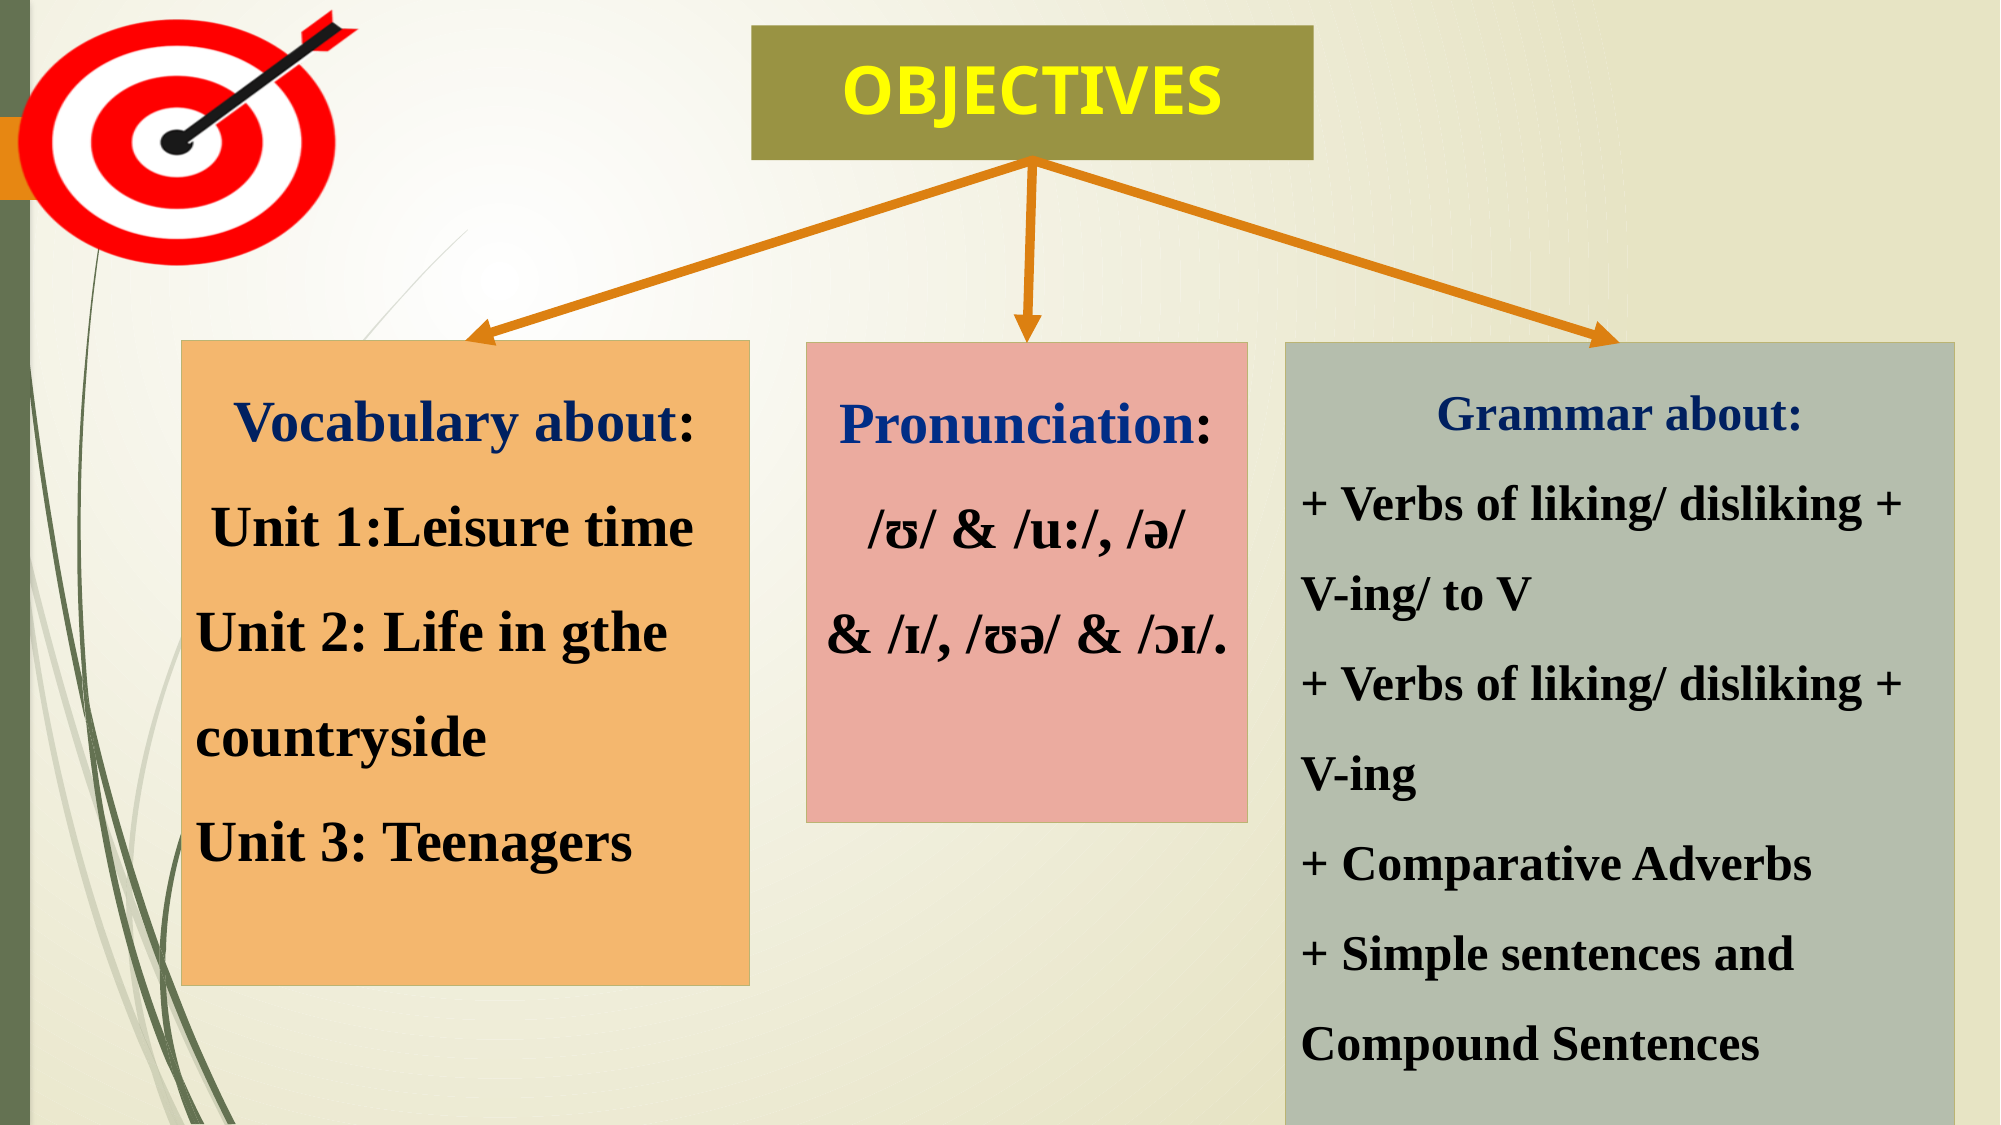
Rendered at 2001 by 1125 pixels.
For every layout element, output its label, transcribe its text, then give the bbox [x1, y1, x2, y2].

picture [0, 0, 383, 288]
text_box OBJECTIVES [751, 25, 1314, 159]
text_box Grammar about: + Verbs of liking/ disliking + V-ing/ to V + Verbs of liking/ disliking + V-ing + Comparative Adverbs + Simple sentences and Compound Sentences [1285, 342, 1955, 1125]
text_box Pronunciation: /ʊ/ & /u:/, /ǝ/ & /ɪ/, /ʊǝ/ & /ɔɪ/. [806, 350, 1248, 823]
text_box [464, 160, 1026, 341]
text_box Vocabulary about: Unit 1:Leisure time Unit 2: Life in gthe countryside Unit 3: Teenagers [181, 340, 750, 986]
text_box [1026, 160, 1032, 344]
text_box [1032, 160, 1621, 344]
